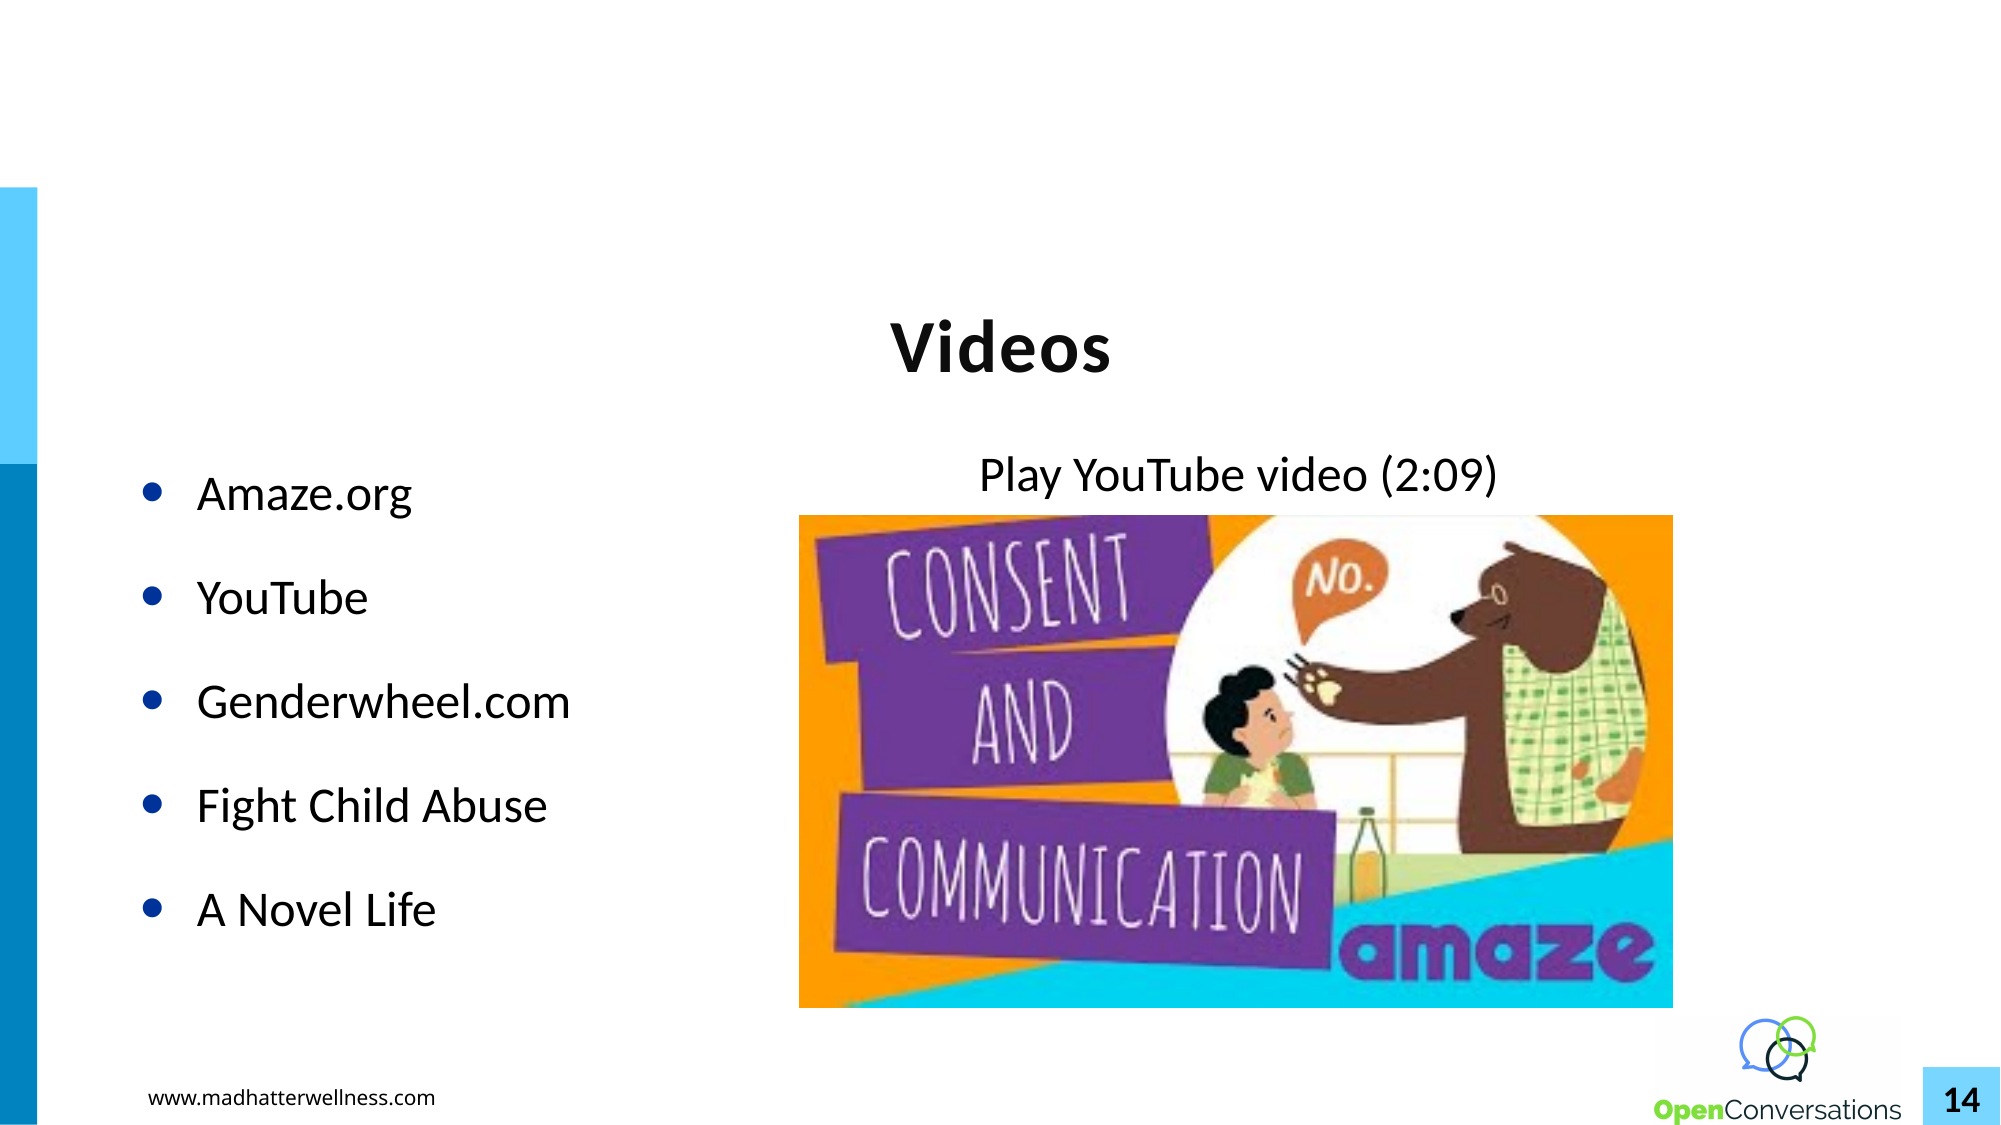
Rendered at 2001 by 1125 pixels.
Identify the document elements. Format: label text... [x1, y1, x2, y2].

picture [798, 515, 1674, 1008]
title Videos [98, 258, 1904, 444]
list Amaze.org YouTube Genderwheel.com Fight Child Abuse A Novel Life [133, 459, 629, 1082]
list Play YouTube video (2:09) [971, 441, 1536, 510]
picture [1654, 1016, 1901, 1125]
